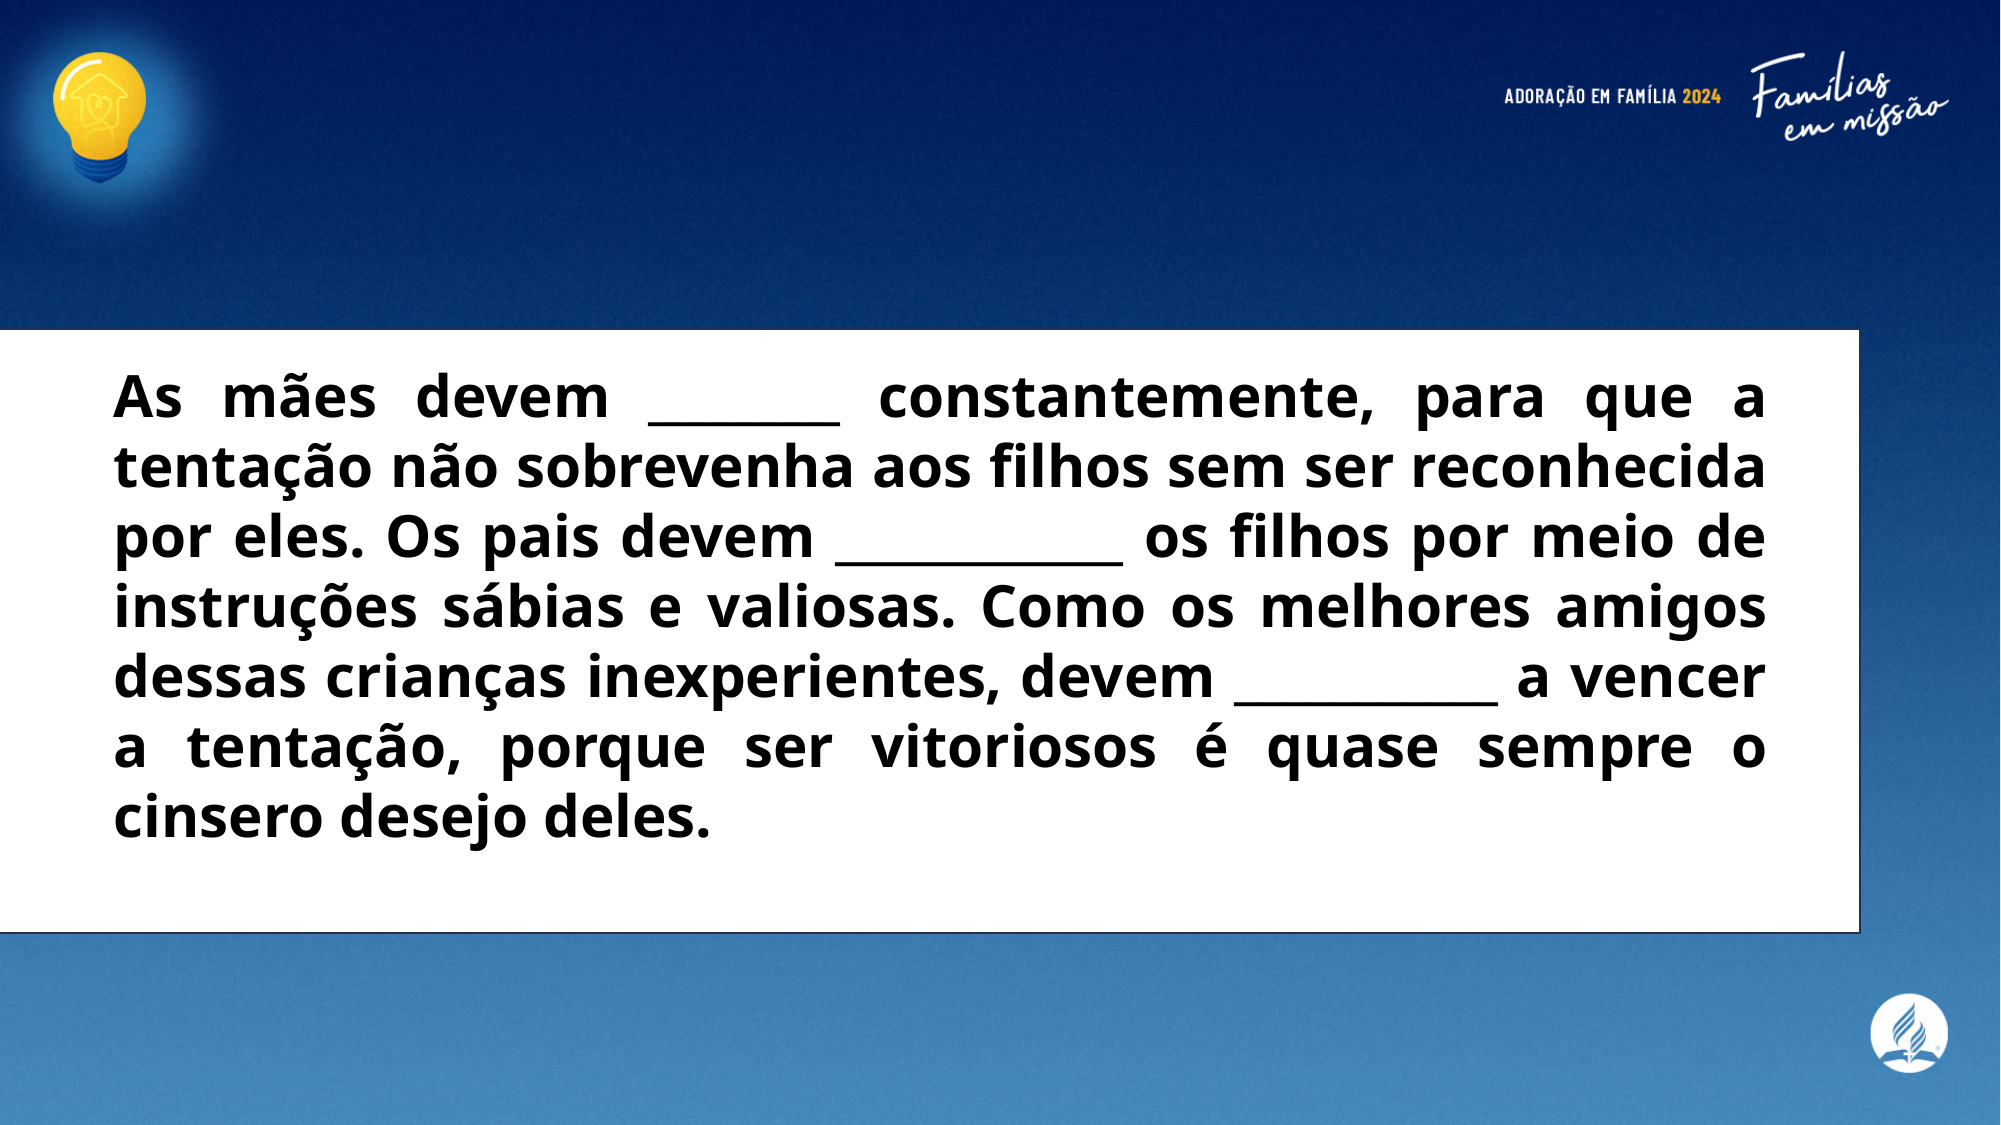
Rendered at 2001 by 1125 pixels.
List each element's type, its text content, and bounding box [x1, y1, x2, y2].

picture [0, 0, 2001, 1125]
text_box [0, 328, 1861, 934]
text_box As mães devem ________ constantemente, para que a tentação não sobrevenha aos filhos sem ser reconhecida por eles. Os pais devem ____________ os filhos por meio de instruções sábias e valiosas. Como os melhores amigos dessas crianças inexperientes, devem ___________ a vencer a tentação, porque ser vitoriosos é quase sempre o cinsero desejo deles. [98, 351, 1783, 857]
